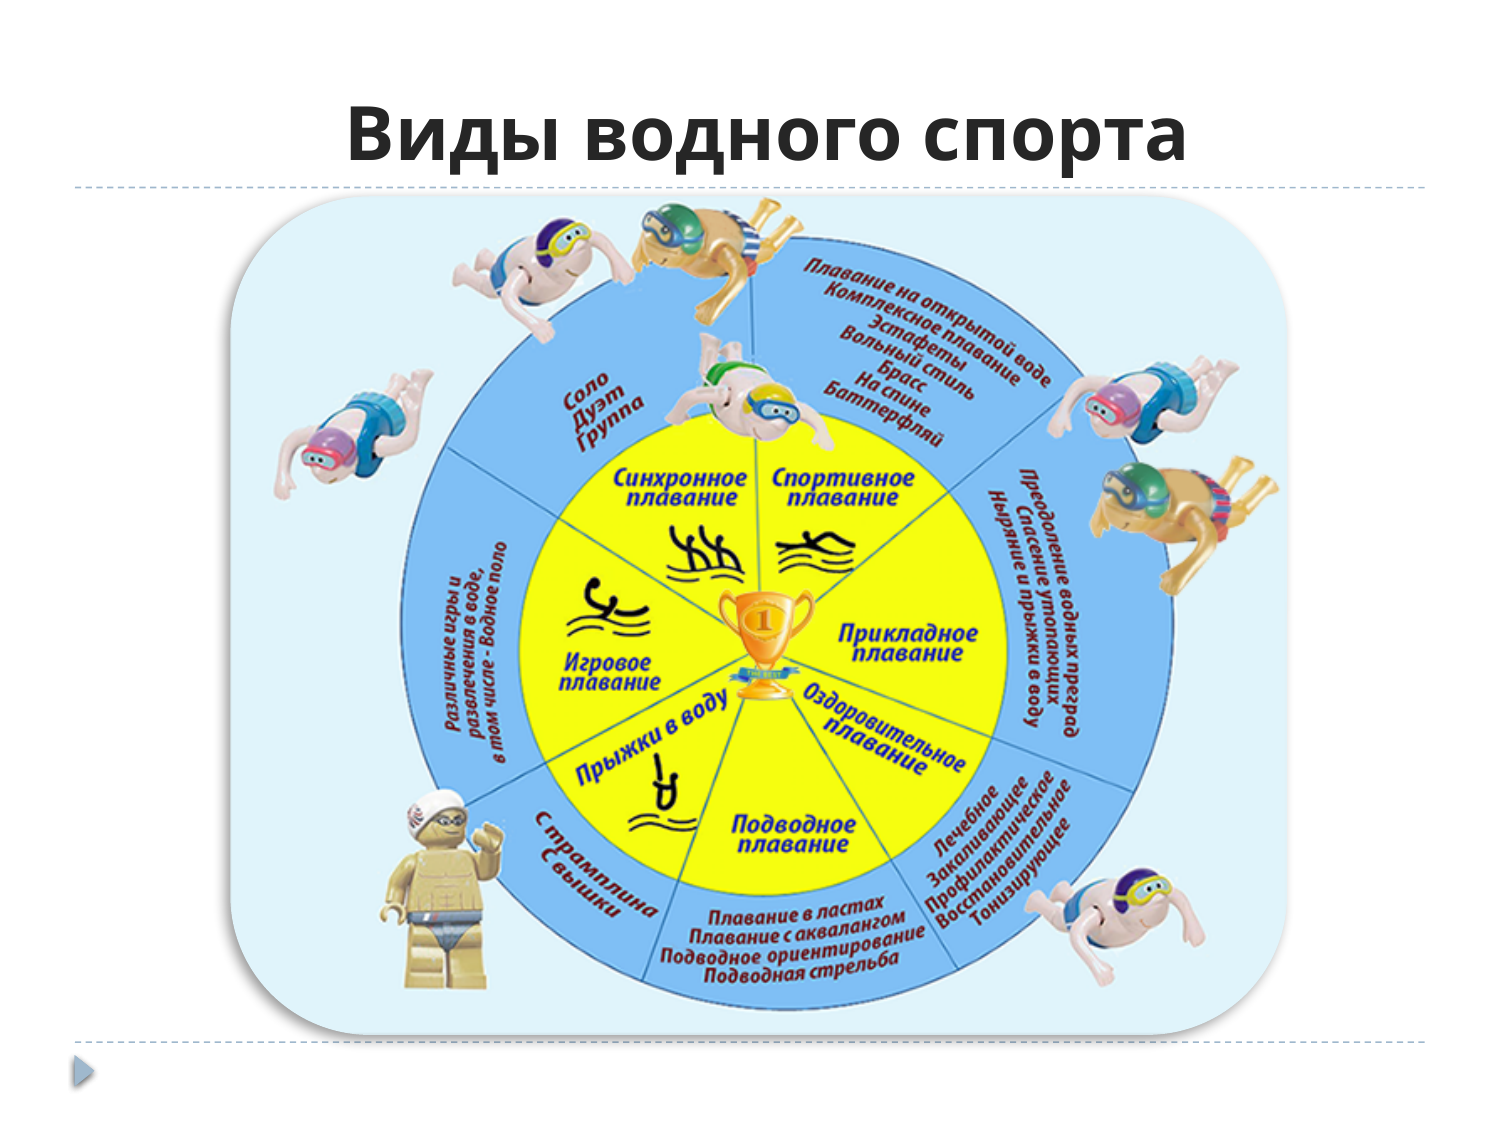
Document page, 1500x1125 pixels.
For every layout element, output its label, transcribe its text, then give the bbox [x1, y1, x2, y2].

picture [229, 195, 1288, 1036]
text_box Виды водного спорта [88, 78, 1447, 183]
